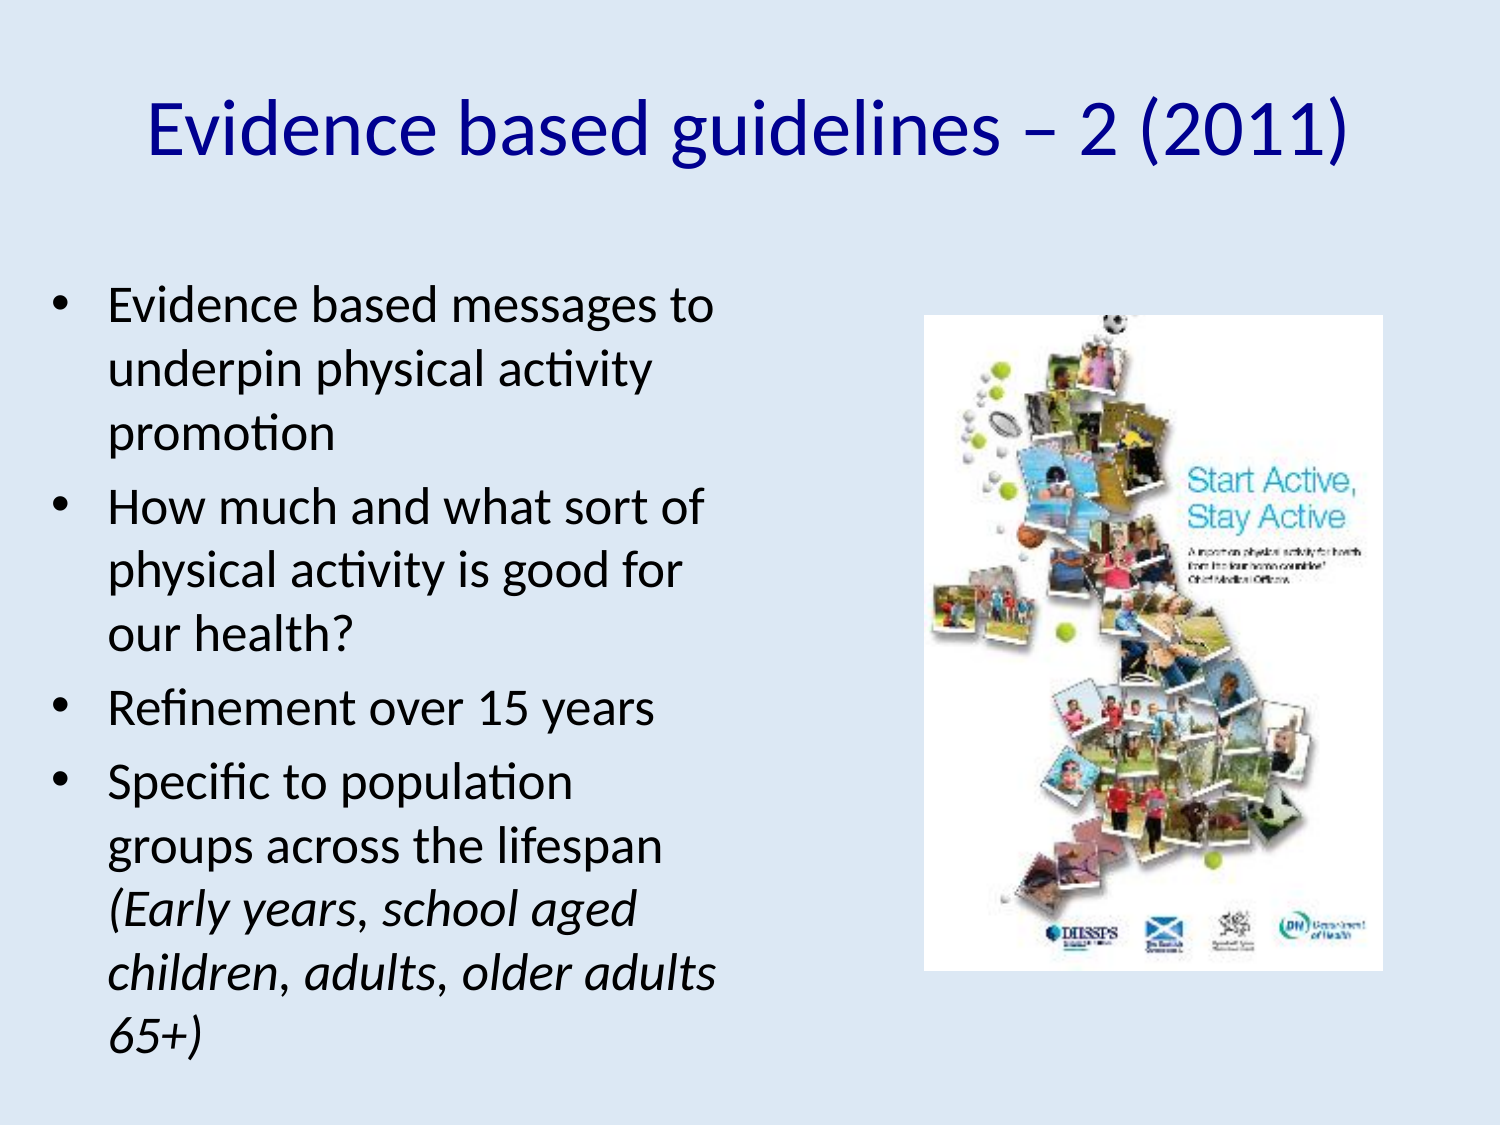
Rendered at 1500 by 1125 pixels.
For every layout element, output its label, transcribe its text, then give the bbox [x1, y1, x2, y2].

list Evidence based messages to underpin physical activity promotion How much and what sort of physical activity is good for our health? Refinement over 15 years Specific to population groups across the lifespan (Early years, school aged children, adults, older adults 65+) [36, 262, 738, 1074]
title Evidence based guidelines – 2 (2011) [75, 29, 1425, 217]
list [861, 314, 1447, 971]
